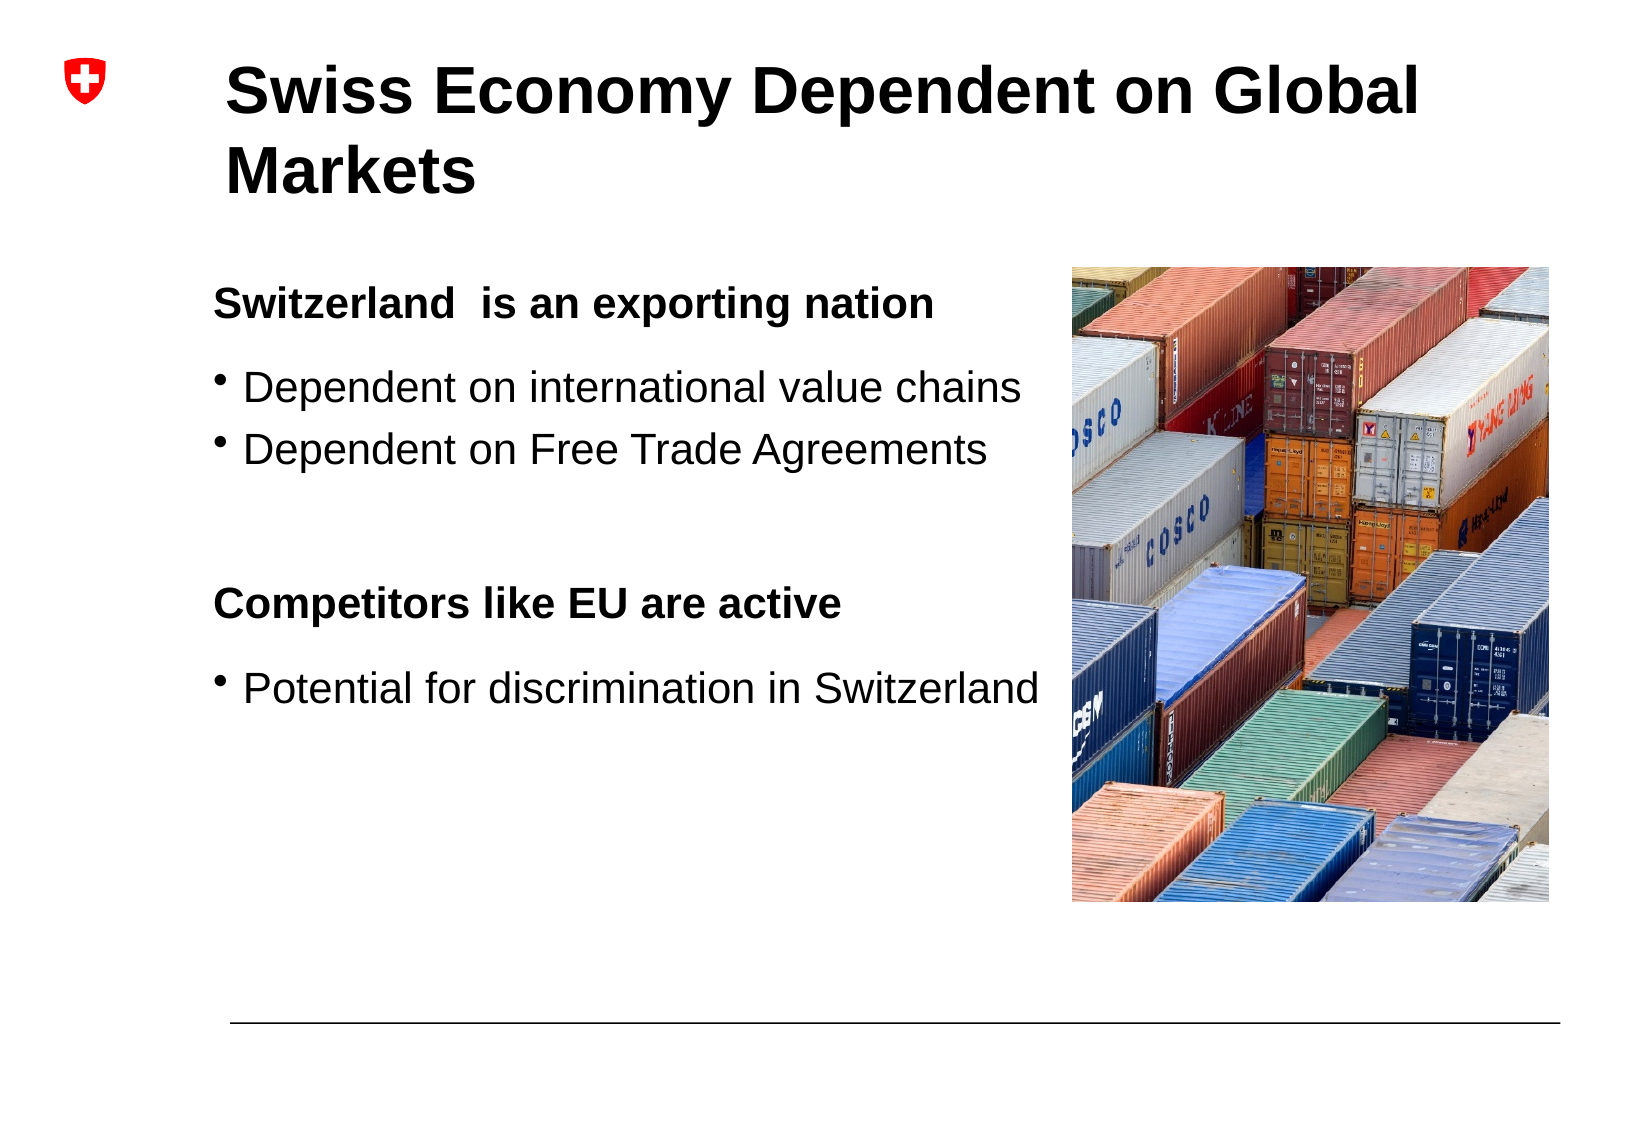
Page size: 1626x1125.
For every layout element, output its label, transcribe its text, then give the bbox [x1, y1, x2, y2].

list Switzerland is an exporting nation Dependent on international value chains Dependent on Free Trade Agreements Competitors like EU are active Potential for discrimination in Switzerland [197, 266, 1506, 978]
title Swiss Economy Dependent on Global Markets [211, 39, 1561, 150]
picture [64, 57, 110, 118]
picture [1072, 266, 1550, 902]
